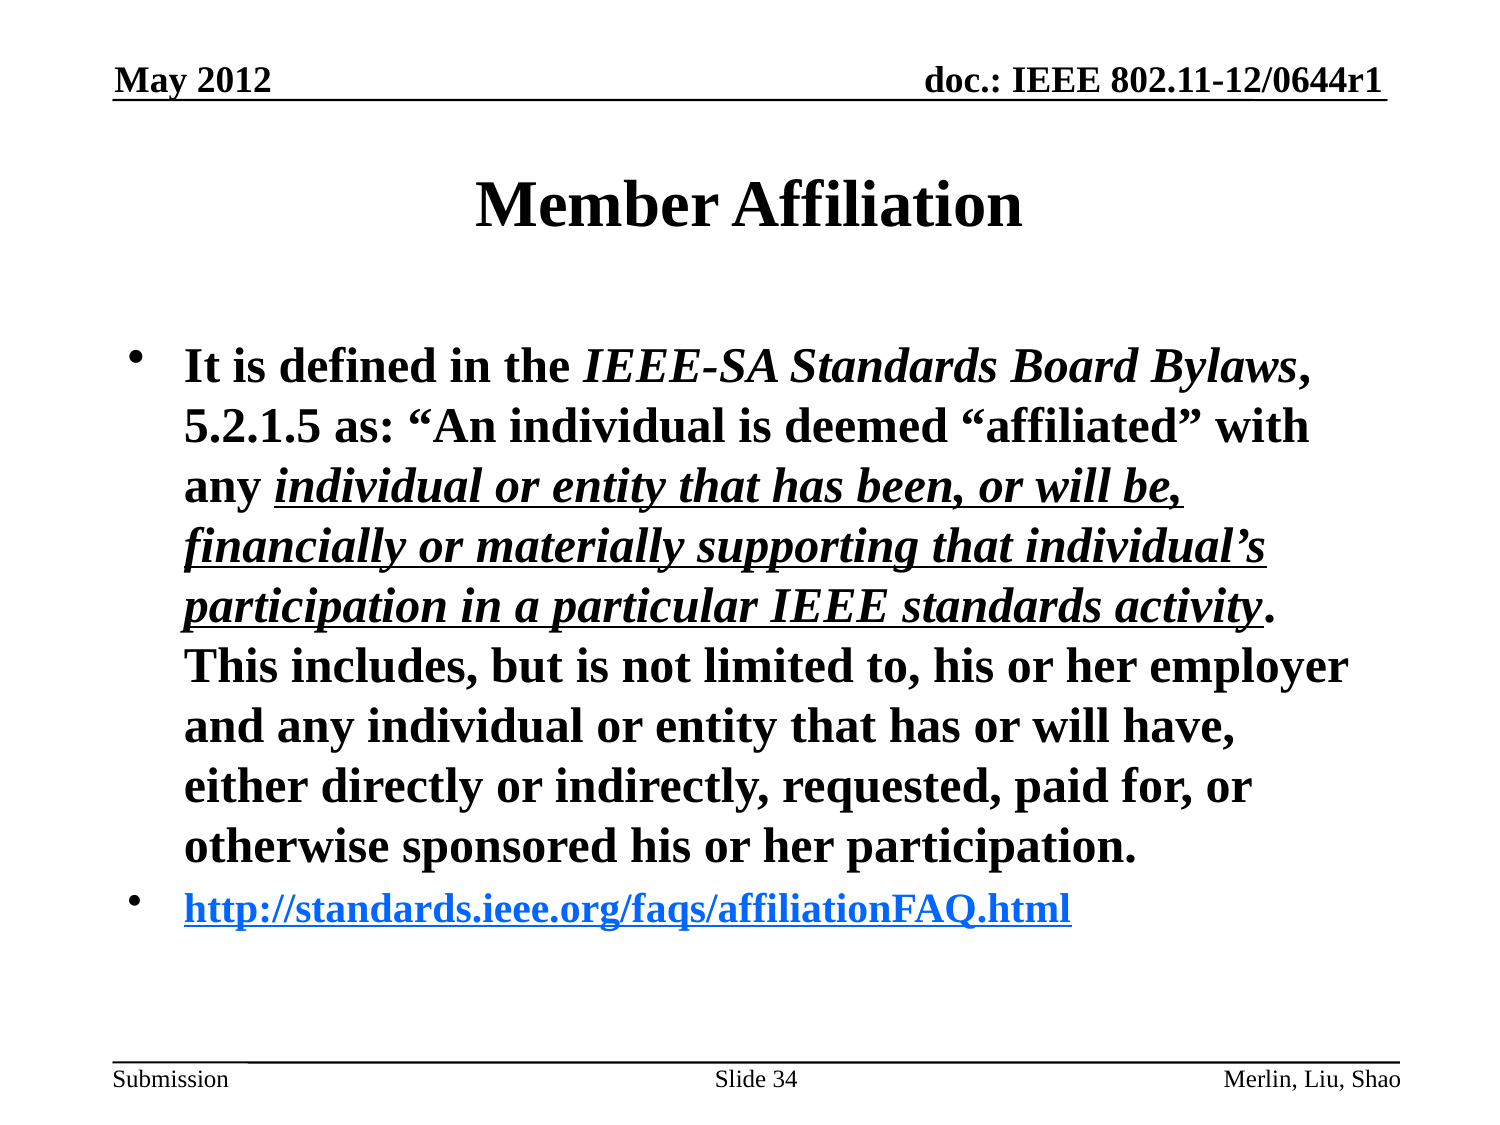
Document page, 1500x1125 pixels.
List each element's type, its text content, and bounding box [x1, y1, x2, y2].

slide_number Slide 34 [712, 1061, 800, 1093]
title Member Affiliation [112, 112, 1388, 288]
footer Merlin, Liu, Shao [1221, 1061, 1402, 1093]
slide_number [114, 54, 313, 101]
list It is defined in the IEEE-SA Standards Board Bylaws, 5.2.1.5 as: “An individual is deemed “affiliated” with any individual or entity that has been, or will be, financially or materially supporting that individual’s participation in a particular IEEE standards activity. This includes, but is not limited to, his or her employer and any individual or entity that has or will have, either directly or indirectly, requested, paid for, or otherwise sponsored his or her participation. http://standards.ieee.org/faqs/affiliationFAQ.html [112, 324, 1388, 1001]
